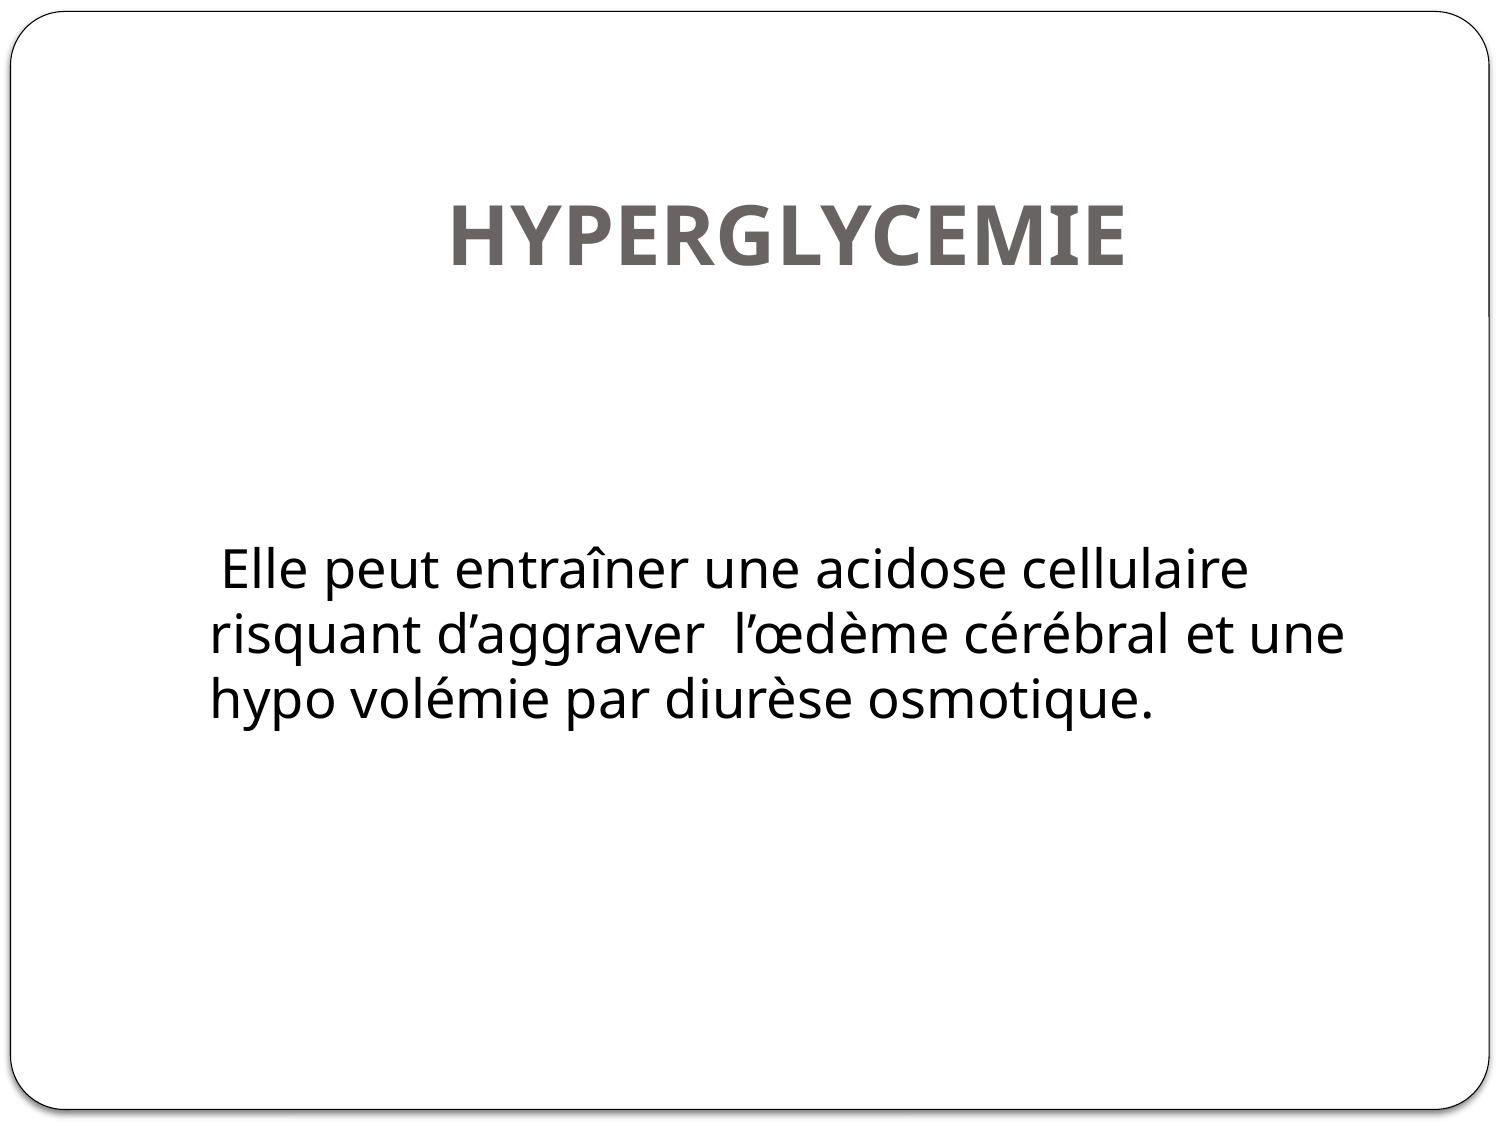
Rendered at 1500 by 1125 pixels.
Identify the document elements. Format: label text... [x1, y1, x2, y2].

title HYPERGLYCEMIE [150, 45, 1425, 398]
list Elle peut entraîner une acidose cellulaire risquant d’aggraver l’œdème cérébral et une hypo volémie par diurèse osmotique. [150, 527, 1425, 988]
